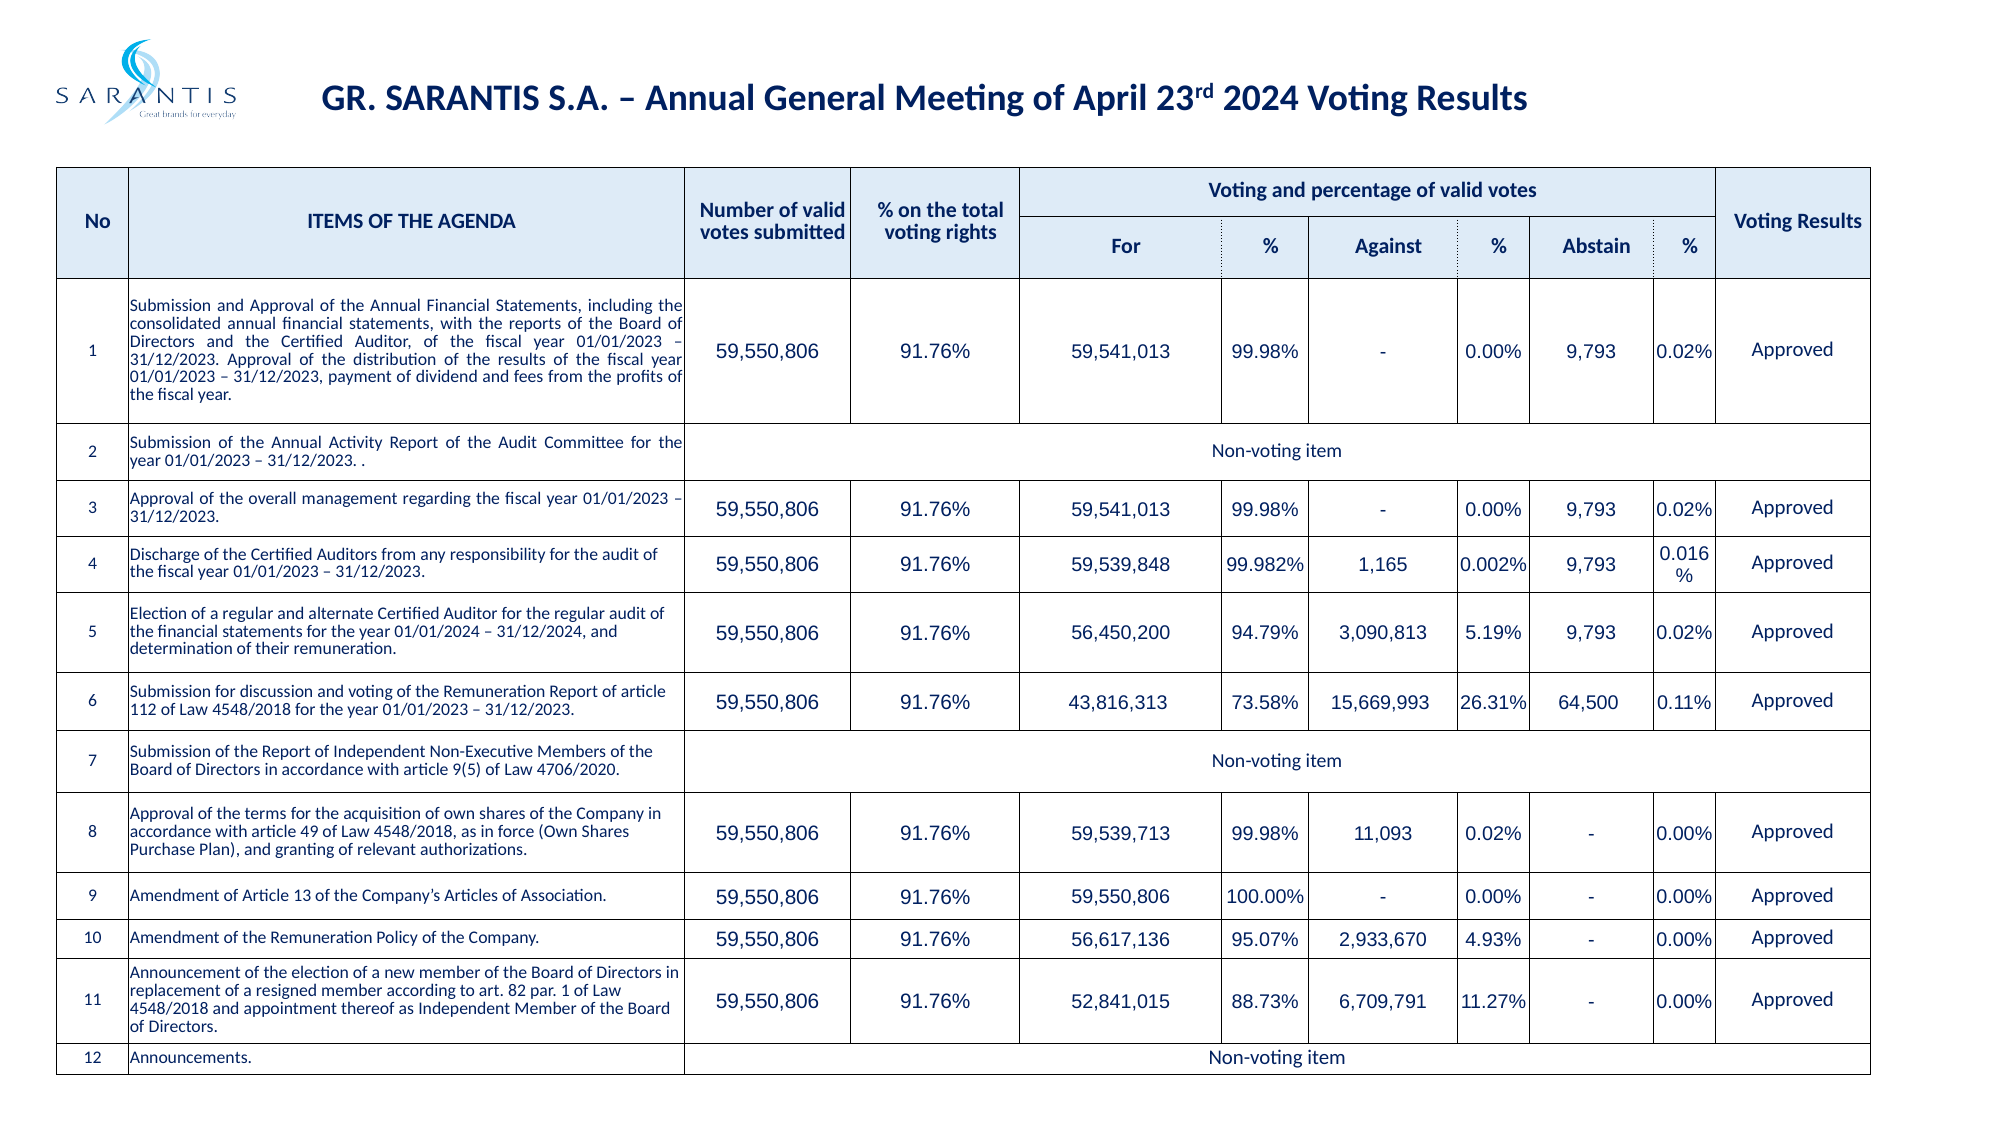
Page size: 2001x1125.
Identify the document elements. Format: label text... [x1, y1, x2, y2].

table_cell 59,550,806 [685, 279, 850, 423]
table_cell 4 [57, 537, 128, 592]
table_cell 59,539,713 [1020, 793, 1221, 872]
table_cell 56,617,136 [1020, 920, 1221, 958]
table_cell 99.982% [1222, 537, 1308, 592]
table_cell For [1020, 217, 1222, 278]
table_cell Approved [1716, 537, 1870, 592]
table_cell 3,090,813 [1309, 593, 1457, 672]
table_cell % [1653, 217, 1715, 278]
table_cell Amendment of Article 13 of the Company’s Articles of Association. [129, 873, 684, 919]
table_cell 0.02% [1654, 481, 1715, 536]
table_cell 2,933,670 [1309, 920, 1457, 958]
table_cell Approved [1716, 673, 1870, 730]
table_cell Announcement of the election of a new member of the Board of Directors in replacement of a resigned member according to art. 82 par. 1 of Law 4548/2018 and appointment thereof as Independent Member of the Board of Directors. [129, 959, 684, 1043]
table_cell 91.76% [851, 593, 1019, 672]
table_cell - [1530, 959, 1653, 1043]
table_cell Abstain [1530, 217, 1653, 278]
table_cell Approved [1716, 959, 1870, 1043]
table_cell 1,165 [1309, 537, 1457, 592]
table_header Voting Results [1716, 168, 1870, 278]
table_cell 3 [57, 481, 128, 536]
table_cell 59,550,806 [1020, 873, 1221, 919]
table_cell 10 [57, 920, 128, 958]
table_cell 9 [57, 873, 128, 919]
table_cell 0.00% [1654, 920, 1715, 958]
table_cell - [1530, 793, 1653, 872]
table_cell 0.00% [1654, 873, 1715, 919]
table_cell 99.98% [1222, 279, 1308, 423]
table_cell 4.93% [1458, 920, 1529, 958]
table_cell 0.00% [1458, 279, 1529, 423]
table_cell 59,541,013 [1020, 279, 1221, 423]
picture [56, 39, 236, 125]
table_cell 94.79% [1222, 593, 1308, 672]
table_cell 59,550,806 [685, 920, 850, 958]
table_cell % [1458, 217, 1529, 278]
table_cell 11,093 [1309, 793, 1457, 872]
table_cell Submission for discussion and voting of the Remuneration Report of article 112 of Law 4548/2018 for the year 01/01/2023 – 31/12/2023. [129, 673, 684, 730]
table_cell Amendment of the Remuneration Policy of the Company. [129, 920, 684, 958]
table_cell 91.76% [851, 279, 1019, 423]
table_cell 59,541,013 [1020, 481, 1221, 536]
table_cell 7 [57, 731, 128, 792]
table_cell 11.27% [1458, 959, 1529, 1043]
table_cell 59,550,806 [685, 537, 850, 592]
table_cell Approval of the overall management regarding the fiscal year 01/01/2023 – 31/12/2023. [129, 481, 684, 536]
table_cell 88.73% [1222, 959, 1308, 1043]
table_cell 0.00% [1458, 873, 1529, 919]
table_cell - [1309, 481, 1457, 536]
table_cell Approval of the terms for the acquisition of own shares of the Company in accordance with article 49 of Law 4548/2018, as in force (Own Shares Purchase Plan), and granting of relevant authorizations. [129, 793, 684, 872]
table_cell 0.02% [1654, 279, 1715, 423]
table_cell 0.016% [1654, 537, 1715, 592]
table_cell Approved [1716, 481, 1870, 536]
table_cell 59,539,848 [1020, 537, 1221, 592]
table_cell 0.00% [1654, 959, 1715, 1043]
table_cell 91.76% [851, 873, 1019, 919]
table_cell - [1530, 920, 1653, 958]
table_cell Submission of the Annual Activity Report of the Audit Committee for the year 01/01/2023 – 31/12/2023. . [129, 424, 684, 480]
table_cell 91.76% [851, 481, 1019, 536]
table_cell 26.31% [1458, 673, 1529, 730]
table_cell 9,793 [1530, 593, 1653, 672]
table_cell Non-voting item [685, 1044, 1870, 1074]
table_cell - [1309, 279, 1457, 423]
table_header Number of valid votes submitted [685, 168, 850, 278]
table_header % on the total voting rights [851, 168, 1019, 278]
table_cell 43,816,313 [1020, 673, 1221, 730]
table_cell 2 [57, 424, 128, 480]
table_cell 59,550,806 [685, 673, 850, 730]
table_cell 99.98% [1222, 481, 1308, 536]
table_cell 59,550,806 [685, 959, 850, 1043]
table_cell 0.00% [1458, 481, 1529, 536]
table_cell 73.58% [1222, 673, 1308, 730]
table_cell 9,793 [1530, 537, 1653, 592]
table_cell 95.07% [1222, 920, 1308, 958]
table_cell Non-voting item [685, 731, 1870, 792]
table_cell 91.76% [851, 537, 1019, 592]
table_cell 0.11% [1654, 673, 1715, 730]
table_cell 100.00% [1222, 873, 1308, 919]
table_cell 12 [57, 1044, 128, 1074]
table_cell 59,550,806 [685, 793, 850, 872]
table_cell 52,841,015 [1020, 959, 1221, 1043]
table_cell - [1530, 873, 1653, 919]
table_cell Submission of the Report of Independent Non-Executive Members of the Board of Directors in accordance with article 9(5) of Law 4706/2020. [129, 731, 684, 792]
table_cell - [1309, 873, 1457, 919]
table_cell 5 [57, 593, 128, 672]
table_cell 0.02% [1654, 593, 1715, 672]
table_cell 9,793 [1530, 481, 1653, 536]
text_box GR. SARANTIS S.A. – Annual General Meeting of April 23rd 2024 Voting Results [306, 65, 1763, 125]
table_cell 91.76% [851, 793, 1019, 872]
table_cell 59,550,806 [685, 593, 850, 672]
table_cell Approved [1716, 793, 1870, 872]
table_cell 91.76% [851, 673, 1019, 730]
table_cell Approved [1716, 920, 1870, 958]
table_cell 8 [57, 793, 128, 872]
table_cell 11 [57, 959, 128, 1043]
table_cell 99.98% [1222, 793, 1308, 872]
table_cell 59,550,806 [685, 873, 850, 919]
table_cell 1 [57, 279, 128, 423]
table_cell 56,450,200 [1020, 593, 1221, 672]
table_cell 9,793 [1530, 279, 1653, 423]
table_cell 6 [57, 673, 128, 730]
table_cell Approved [1716, 873, 1870, 919]
table_cell 5.19% [1458, 593, 1529, 672]
table_cell Approved [1716, 593, 1870, 672]
table_cell % [1222, 217, 1308, 278]
table_cell 59,550,806 [685, 481, 850, 536]
table_cell Approved [1716, 279, 1870, 423]
table_header ITEMS OF THE AGENDA [129, 168, 684, 278]
table_cell Non-voting item [685, 424, 1870, 480]
table_header Voting and percentage of valid votes [1020, 168, 1715, 216]
table_cell 0.02% [1458, 793, 1529, 872]
table_cell Against [1309, 217, 1458, 278]
table_cell 0.00% [1654, 793, 1715, 872]
table_header No [57, 168, 128, 278]
table_cell 15,669,993 [1309, 673, 1457, 730]
table_cell 0.002% [1458, 537, 1529, 592]
table_cell Election of a regular and alternate Certified Auditor for the regular audit of the financial statements for the year 01/01/2024 – 31/12/2024, and determination of their remuneration. [129, 593, 684, 672]
table_cell 64,500 [1530, 673, 1653, 730]
table_cell 91.76% [851, 920, 1019, 958]
table_cell Discharge of the Certified Auditors from any responsibility for the audit of the fiscal year 01/01/2023 – 31/12/2023. [129, 537, 684, 592]
table_cell Submission and Approval of the Annual Financial Statements, including the consolidated annual financial statements, with the reports of the Board of Directors and the Certified Auditor, of the fiscal year 01/01/2023 – 31/12/2023. Approval of the distribution of the results of the fiscal year 01/01/2023 – 31/12/2023, payment of dividend and fees from the profits of the fiscal year. [129, 279, 684, 423]
table_cell 6,709,791 [1309, 959, 1457, 1043]
table_cell Announcements. [129, 1044, 684, 1074]
table_cell 91.76% [851, 959, 1019, 1043]
